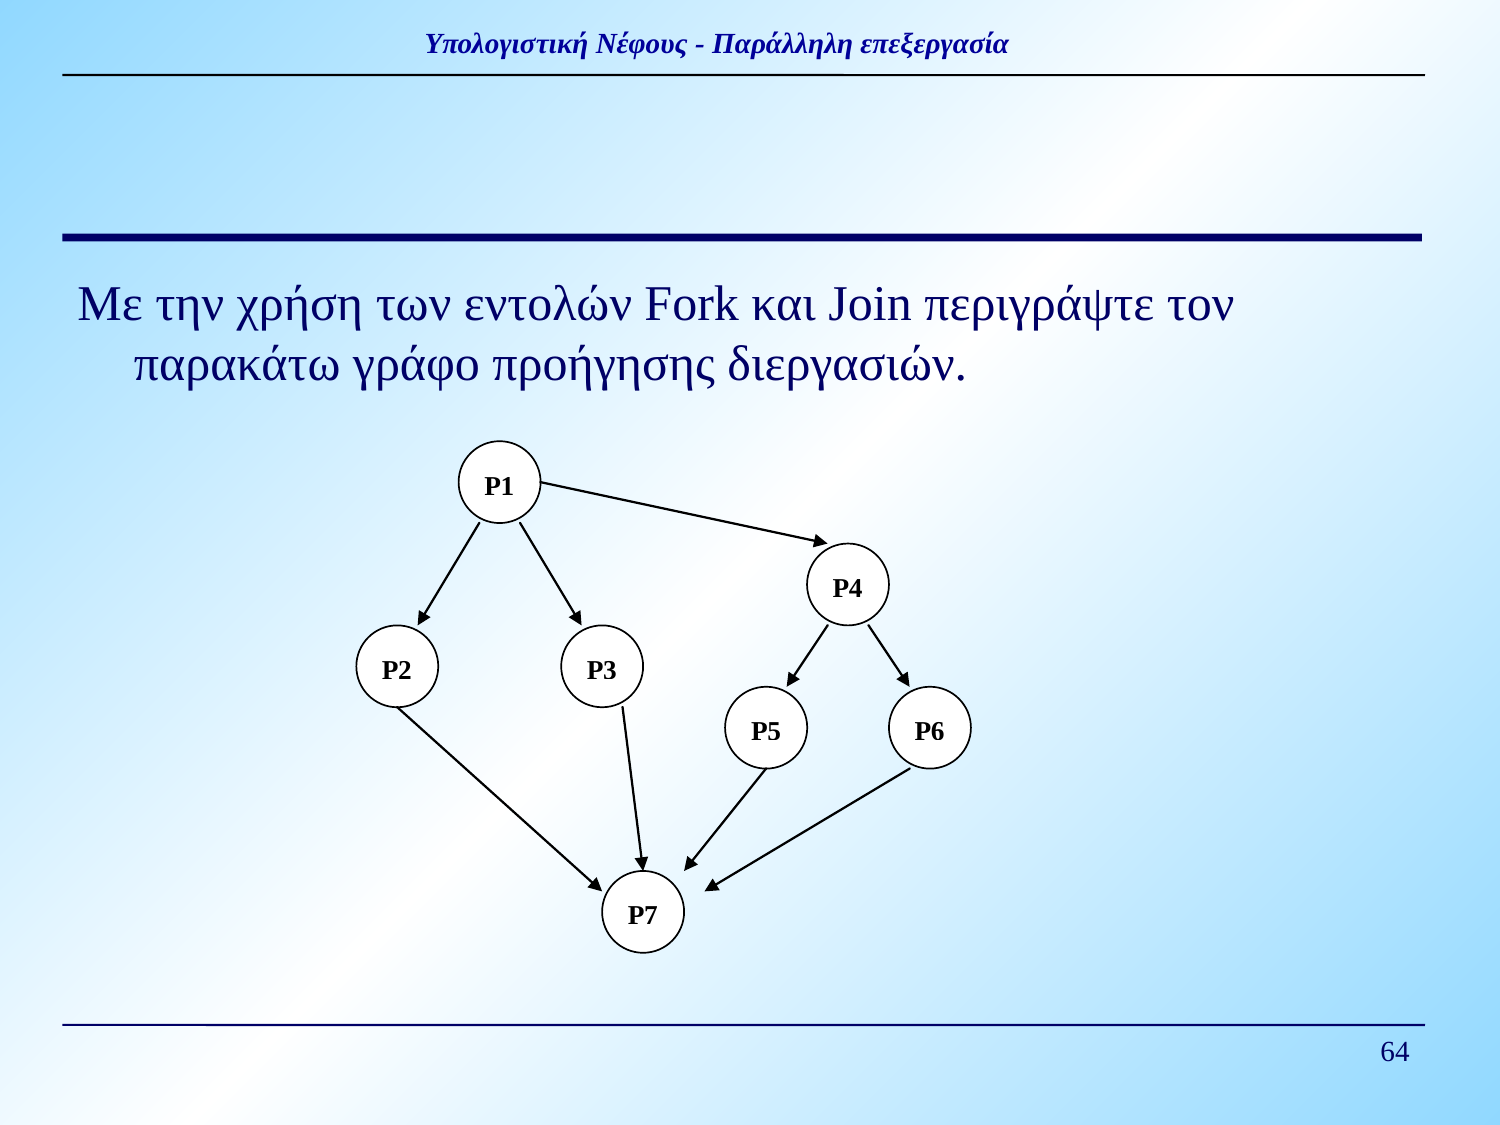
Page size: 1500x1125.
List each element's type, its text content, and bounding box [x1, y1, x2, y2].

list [253, 420, 1200, 975]
slide_number 64 [1112, 1024, 1426, 1101]
text_box Με την χρήση των εντολών Fork και Join περιγράψτε τον παρακάτω γράφο προήγησης διεργασιών. [62, 262, 1424, 504]
